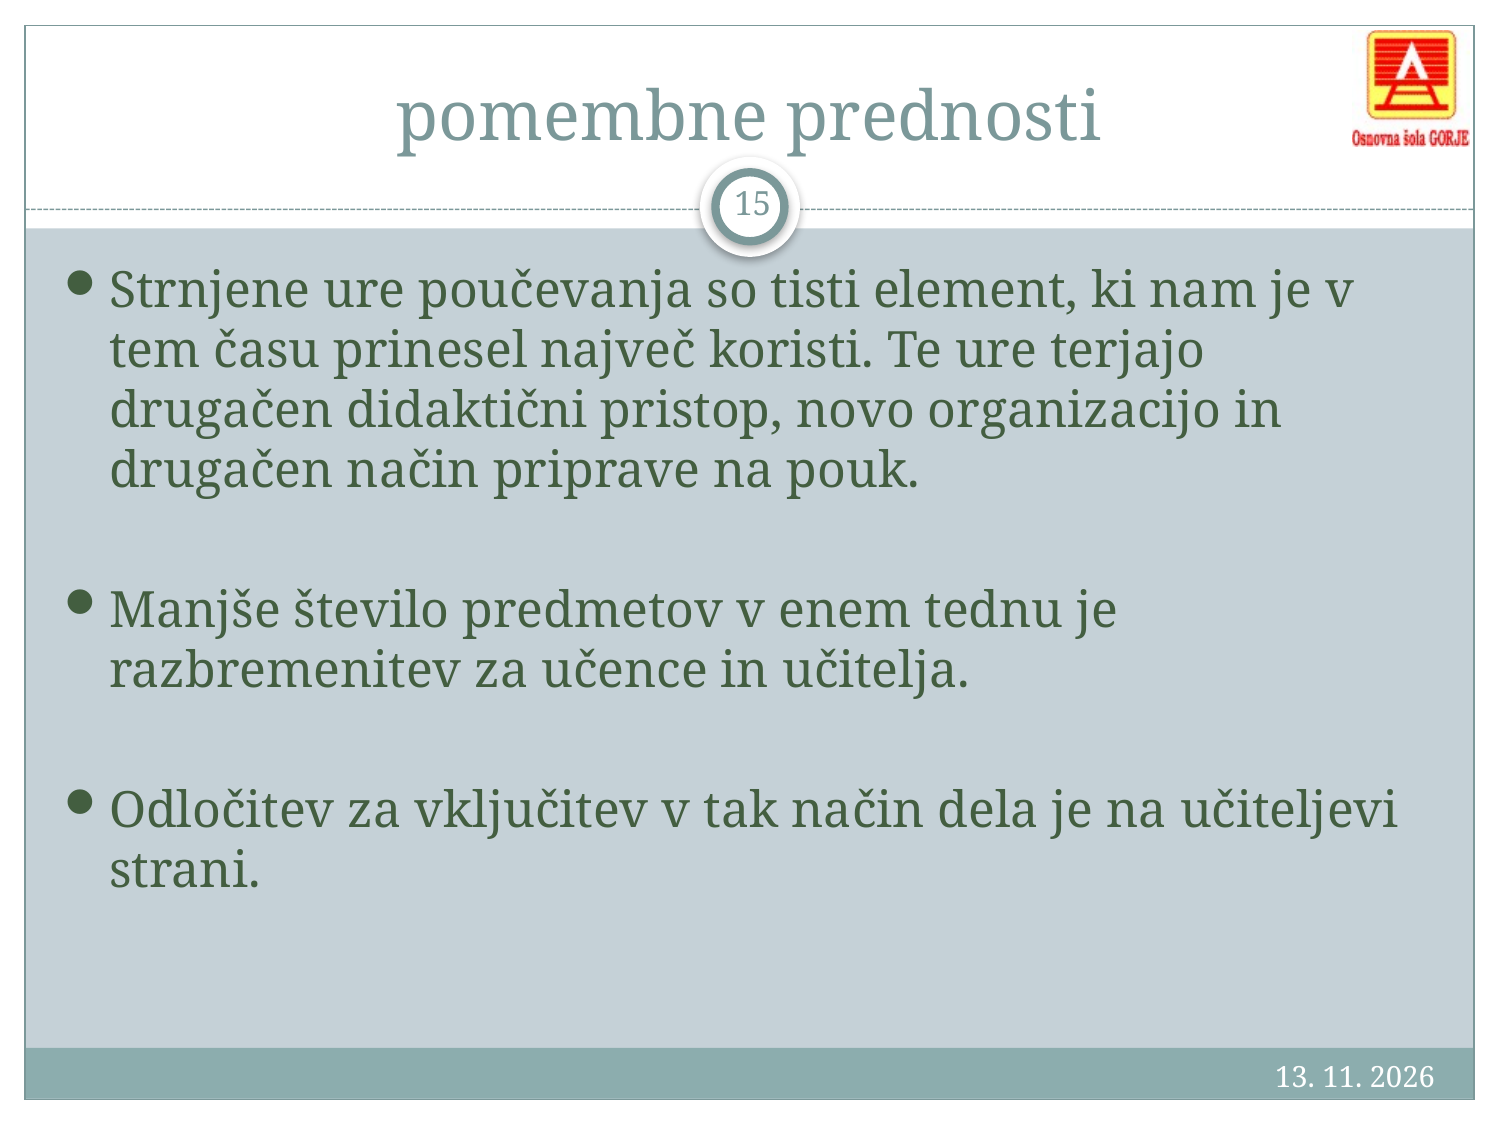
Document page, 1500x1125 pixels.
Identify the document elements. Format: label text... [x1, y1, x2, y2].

slide_number 15 [715, 168, 791, 241]
title pomembne prednosti [49, 37, 1450, 162]
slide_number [950, 1050, 1450, 1111]
picture [1352, 30, 1470, 147]
list Strnjene ure poučevanja so tisti element, ki nam je v tem času prinesel največ koristi. Te ure terjajo drugačen didaktični pristop, novo organizacijo in drugačen način priprave na pouk. Manjše število predmetov v enem tednu je razbremenitev za učence in učitelja. Odločitev za vključitev v tak način dela je na učiteljevi strani. [49, 250, 1445, 1001]
